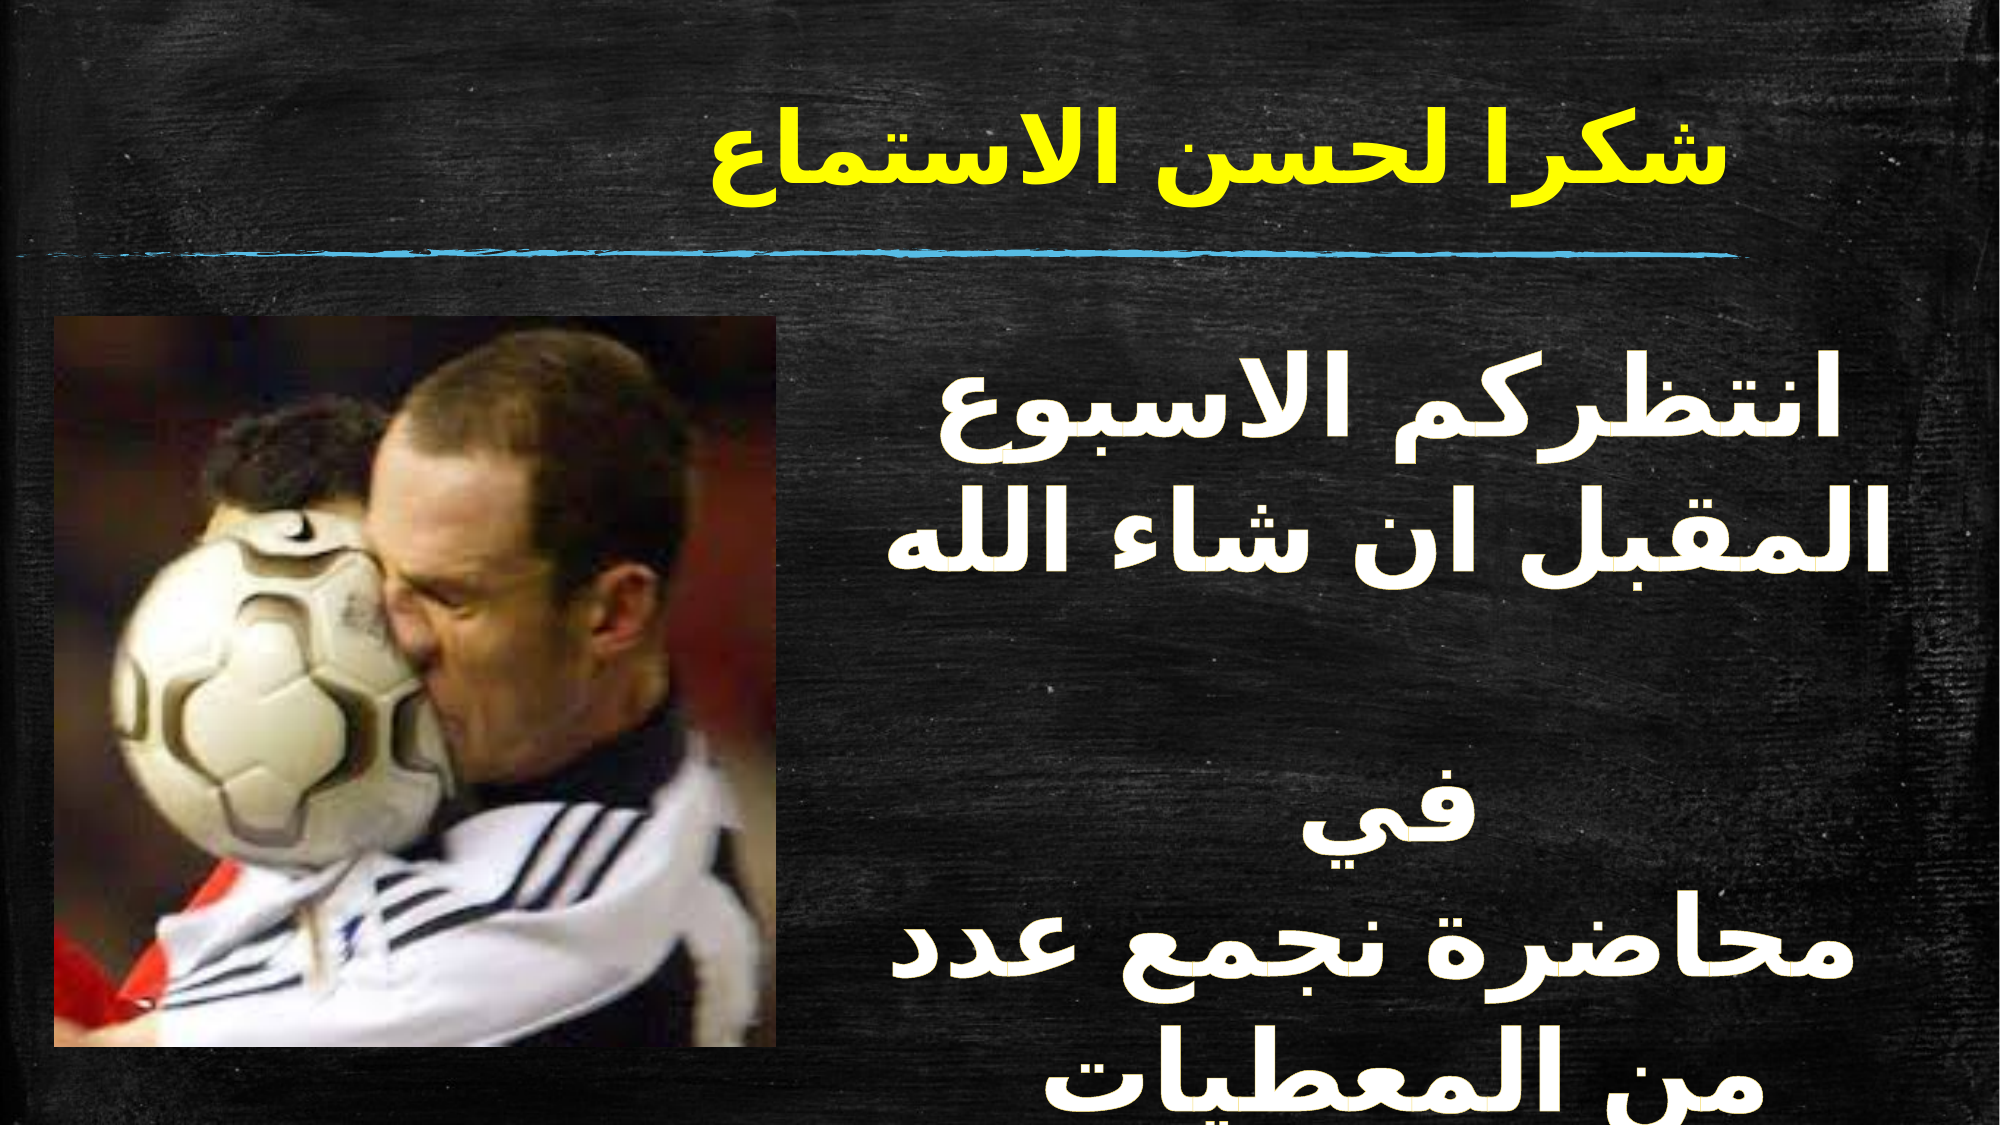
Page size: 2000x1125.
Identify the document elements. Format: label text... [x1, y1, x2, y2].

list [54, 316, 776, 1047]
title شكرا لحسن الاستماع [249, 45, 1750, 213]
text_box انتظركم الاسبوع المقبل ان شاء الله في محاضرة نجمع عدد من المعطيات البايوميكانيكية [857, 316, 1922, 1125]
